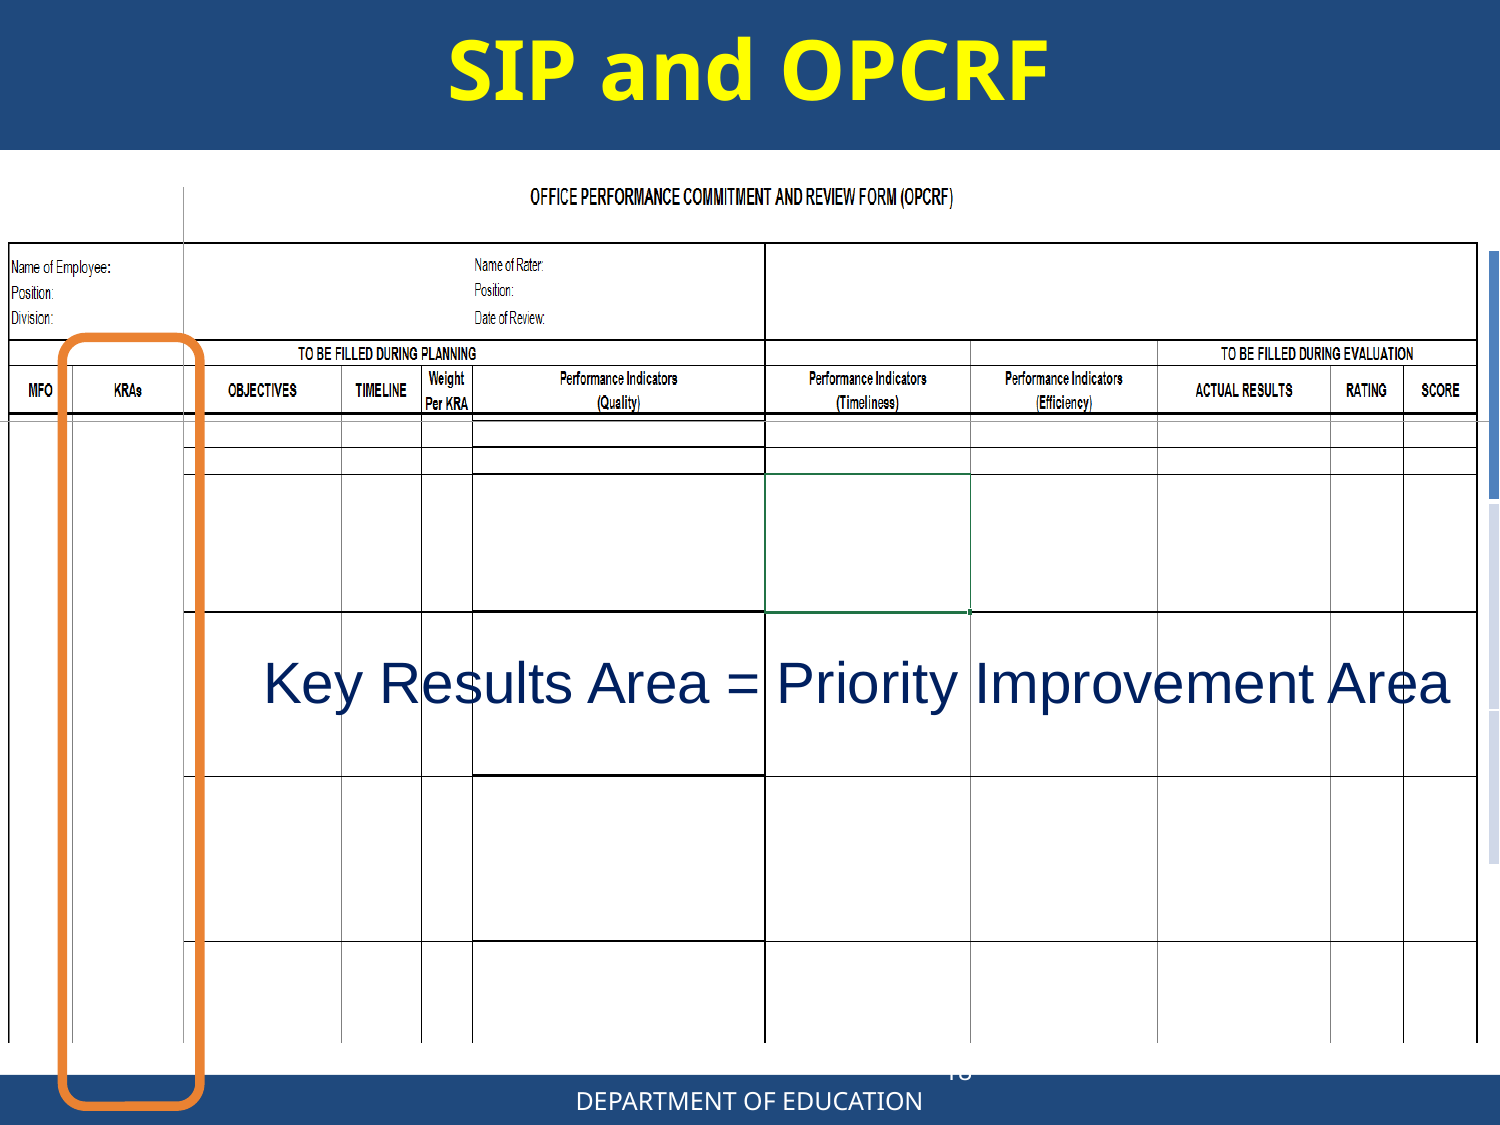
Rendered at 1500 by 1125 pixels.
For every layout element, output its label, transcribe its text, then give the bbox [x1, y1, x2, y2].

table_cell 1. Teaching Learning Process [1494, 504, 1499, 637]
table_header Key Result Areas (KRAs) IPCRF (Teachers) [1494, 251, 1499, 499]
slide_number 18 [512, 1054, 988, 1103]
picture [0, 187, 1490, 1043]
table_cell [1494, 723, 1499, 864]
title SIP and OPCRF [75, 0, 1425, 143]
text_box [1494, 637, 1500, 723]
text_box [60, 1054, 202, 1109]
